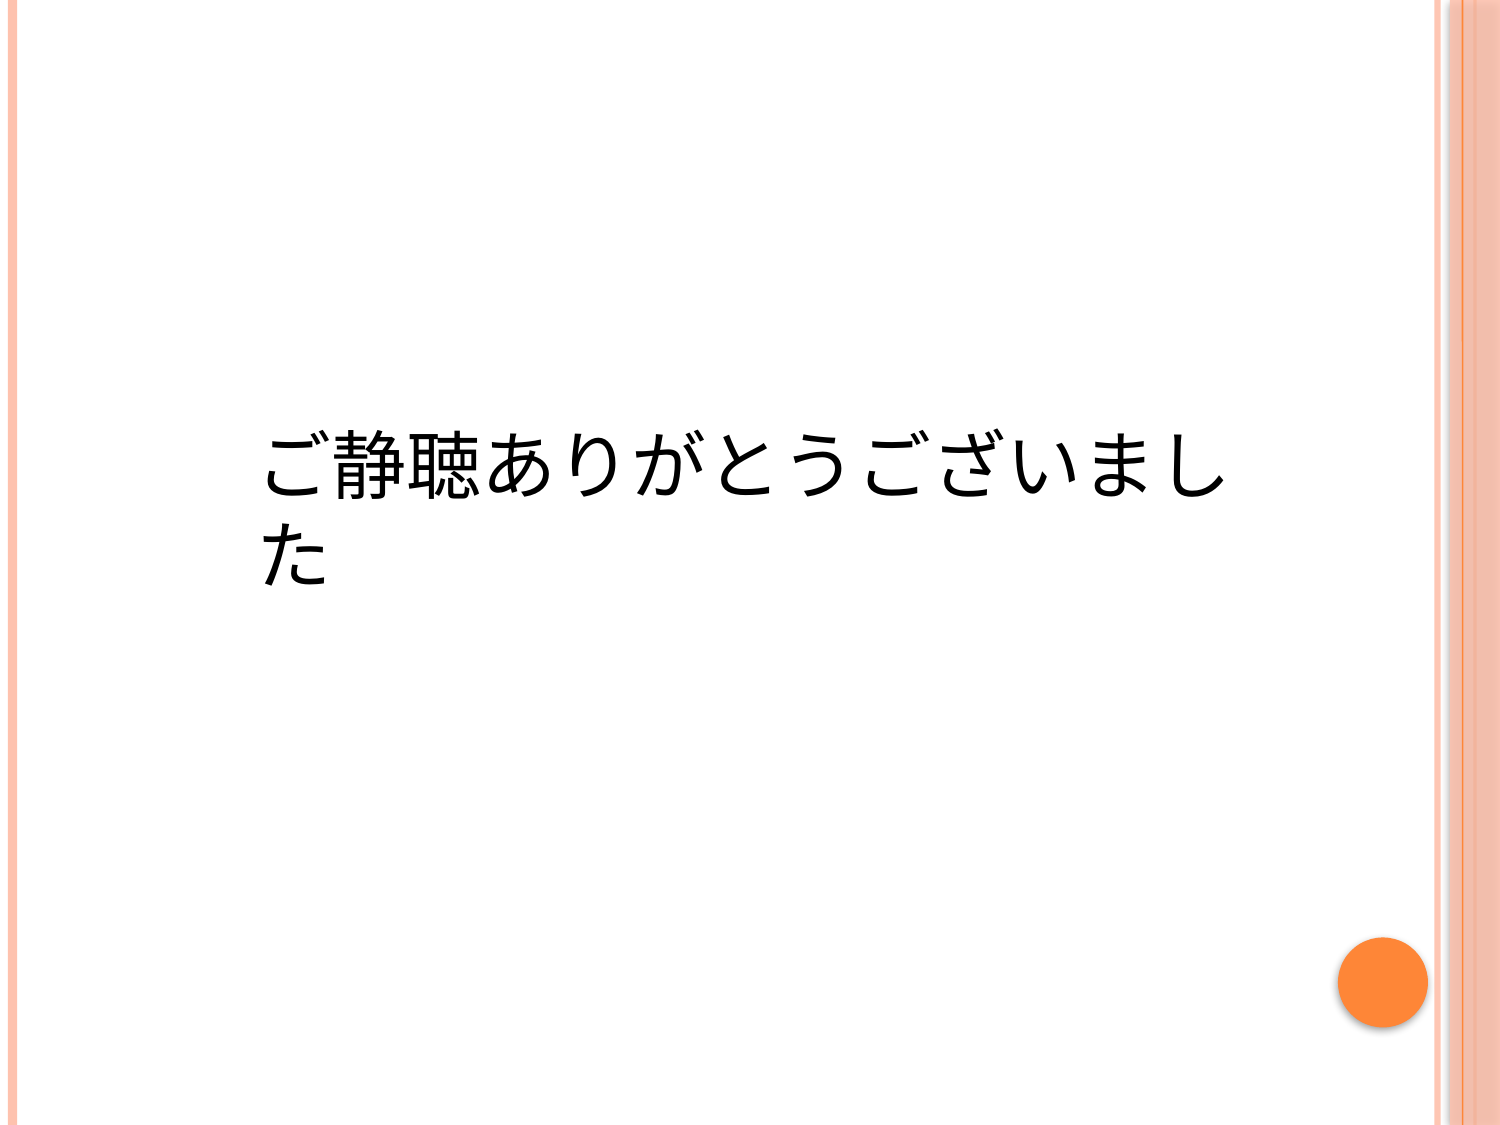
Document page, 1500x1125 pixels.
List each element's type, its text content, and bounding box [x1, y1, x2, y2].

text_box ご静聴ありがとうございました [242, 411, 1317, 606]
